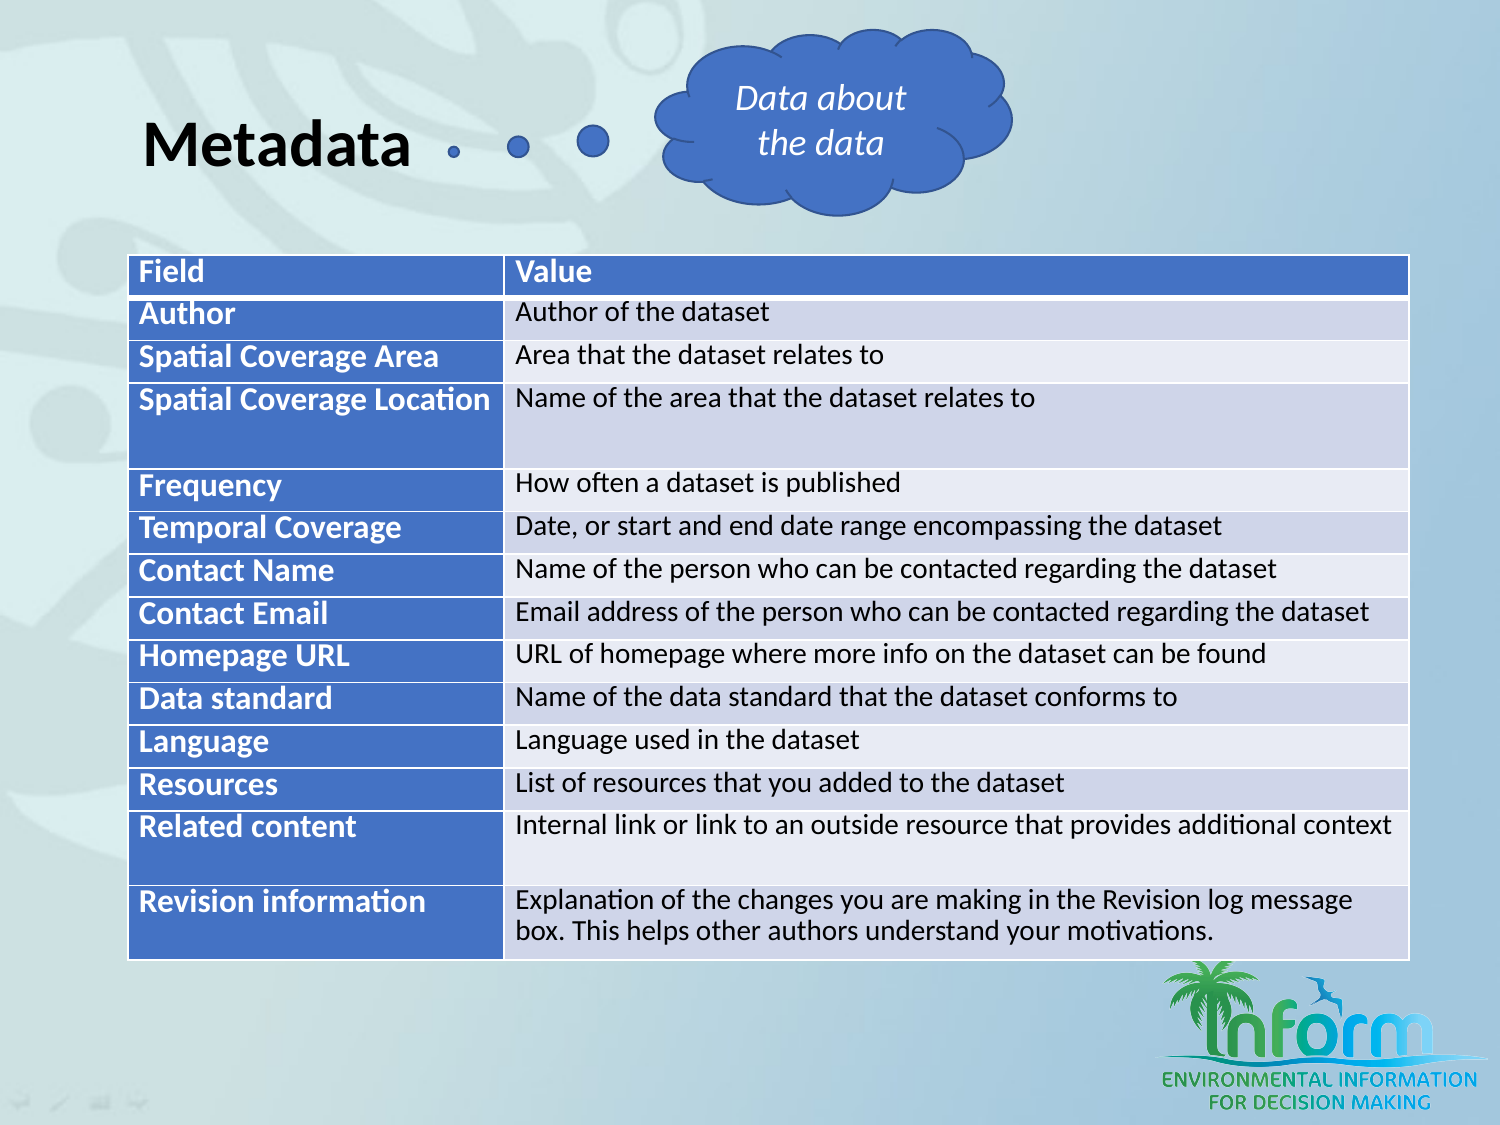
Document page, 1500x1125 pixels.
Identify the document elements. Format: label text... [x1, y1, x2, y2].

table_cell Language [129, 726, 503, 767]
table_cell Revision information [129, 886, 503, 959]
table_cell How often a dataset is published [505, 470, 1408, 511]
table_cell Name of the person who can be contacted regarding the dataset [505, 555, 1408, 596]
table_cell Contact Email [129, 598, 503, 639]
table_cell Language used in the dataset [505, 726, 1408, 767]
table_cell Resources [129, 769, 503, 810]
table_cell Author [129, 301, 503, 340]
table_header Value [505, 256, 1408, 295]
table_cell Contact Name [129, 555, 503, 596]
text_box Data about the data [506, 135, 530, 159]
text_box Data about the data [576, 124, 610, 158]
table_header Field [129, 256, 503, 295]
table_cell Spatial Coverage Area [129, 341, 503, 382]
table_cell Name of the area that the dataset relates to [505, 384, 1408, 468]
text_box Metadata [127, 92, 706, 188]
table_cell Explanation of the changes you are making in the Revision log message box. This helps other authors understand your motivations. [505, 886, 1408, 959]
table_cell Spatial Coverage Location [129, 384, 503, 468]
table_cell Frequency [129, 470, 503, 511]
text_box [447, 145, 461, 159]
picture [0, 0, 1500, 1125]
table_cell Internal link or link to an outside resource that provides additional context [505, 812, 1408, 885]
table_cell Email address of the person who can be contacted regarding the dataset [505, 598, 1408, 639]
table_cell Homepage URL [129, 641, 503, 682]
text_box [789, 29, 820, 37]
text_box Data about the data [654, 28, 1014, 217]
table_cell Author of the dataset [505, 301, 1408, 340]
table_cell Date, or start and end date range encompassing the dataset [505, 512, 1408, 553]
table_cell Name of the data standard that the dataset conforms to [505, 683, 1408, 724]
table_cell Related content [129, 812, 503, 885]
table_cell Area that the dataset relates to [505, 341, 1408, 382]
table_cell URL of homepage where more info on the dataset can be found [505, 641, 1408, 682]
table_cell List of resources that you added to the dataset [505, 769, 1408, 810]
table_cell Data standard [129, 683, 503, 724]
table_cell Temporal Coverage [129, 512, 503, 553]
